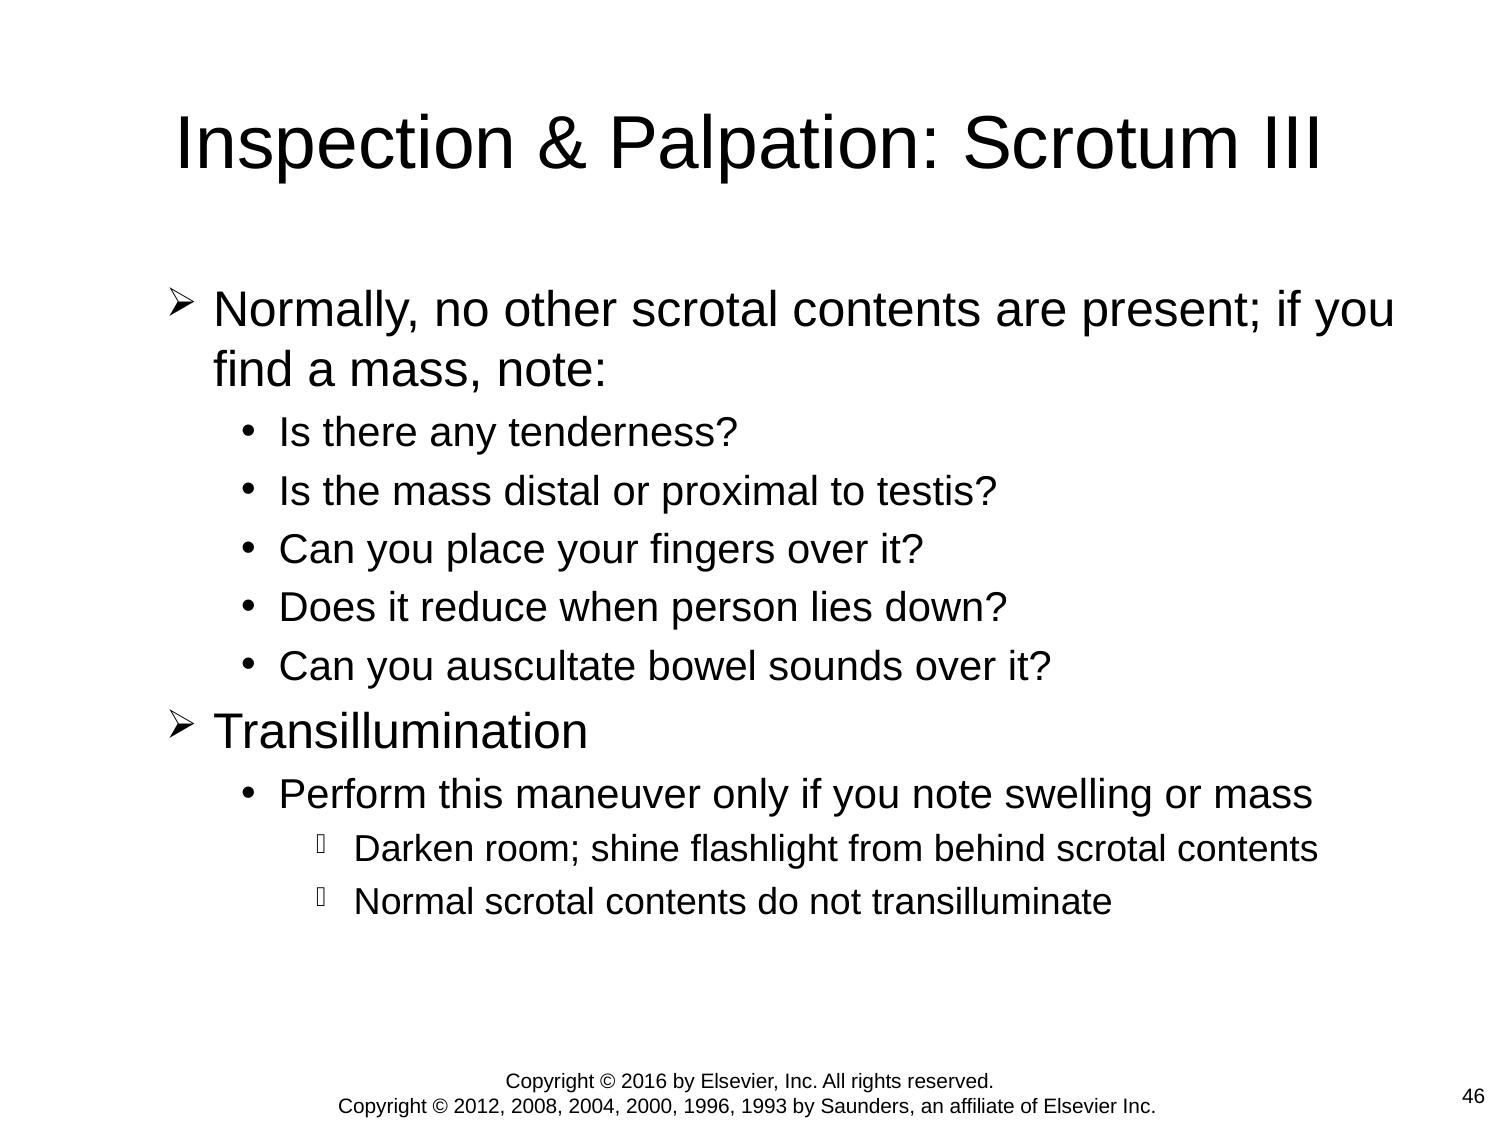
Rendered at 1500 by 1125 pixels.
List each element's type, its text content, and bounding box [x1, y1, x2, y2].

footer Copyright © 2016 by Elsevier, Inc. All rights reserved. Copyright © 2012, 2008, 2004, 2000, 1996, 1993 by Saunders, an affiliate of Elsevier Inc. [162, 1059, 1338, 1123]
title Inspection & Palpation: Scrotum III [75, 45, 1425, 233]
list Normally, no other scrotal contents are present; if you find a mass, note: Is there any tenderness? Is the mass distal or proximal to testis? Can you place your fingers over it? Does it reduce when person lies down? Can you auscultate bowel sounds over it? Transillumination Perform this maneuver only if you note swelling or mass Darken room; shine flashlight from behind scrotal contents Normal scrotal contents do not transilluminate [76, 269, 1427, 1000]
slide_number 46 [1149, 1065, 1500, 1125]
